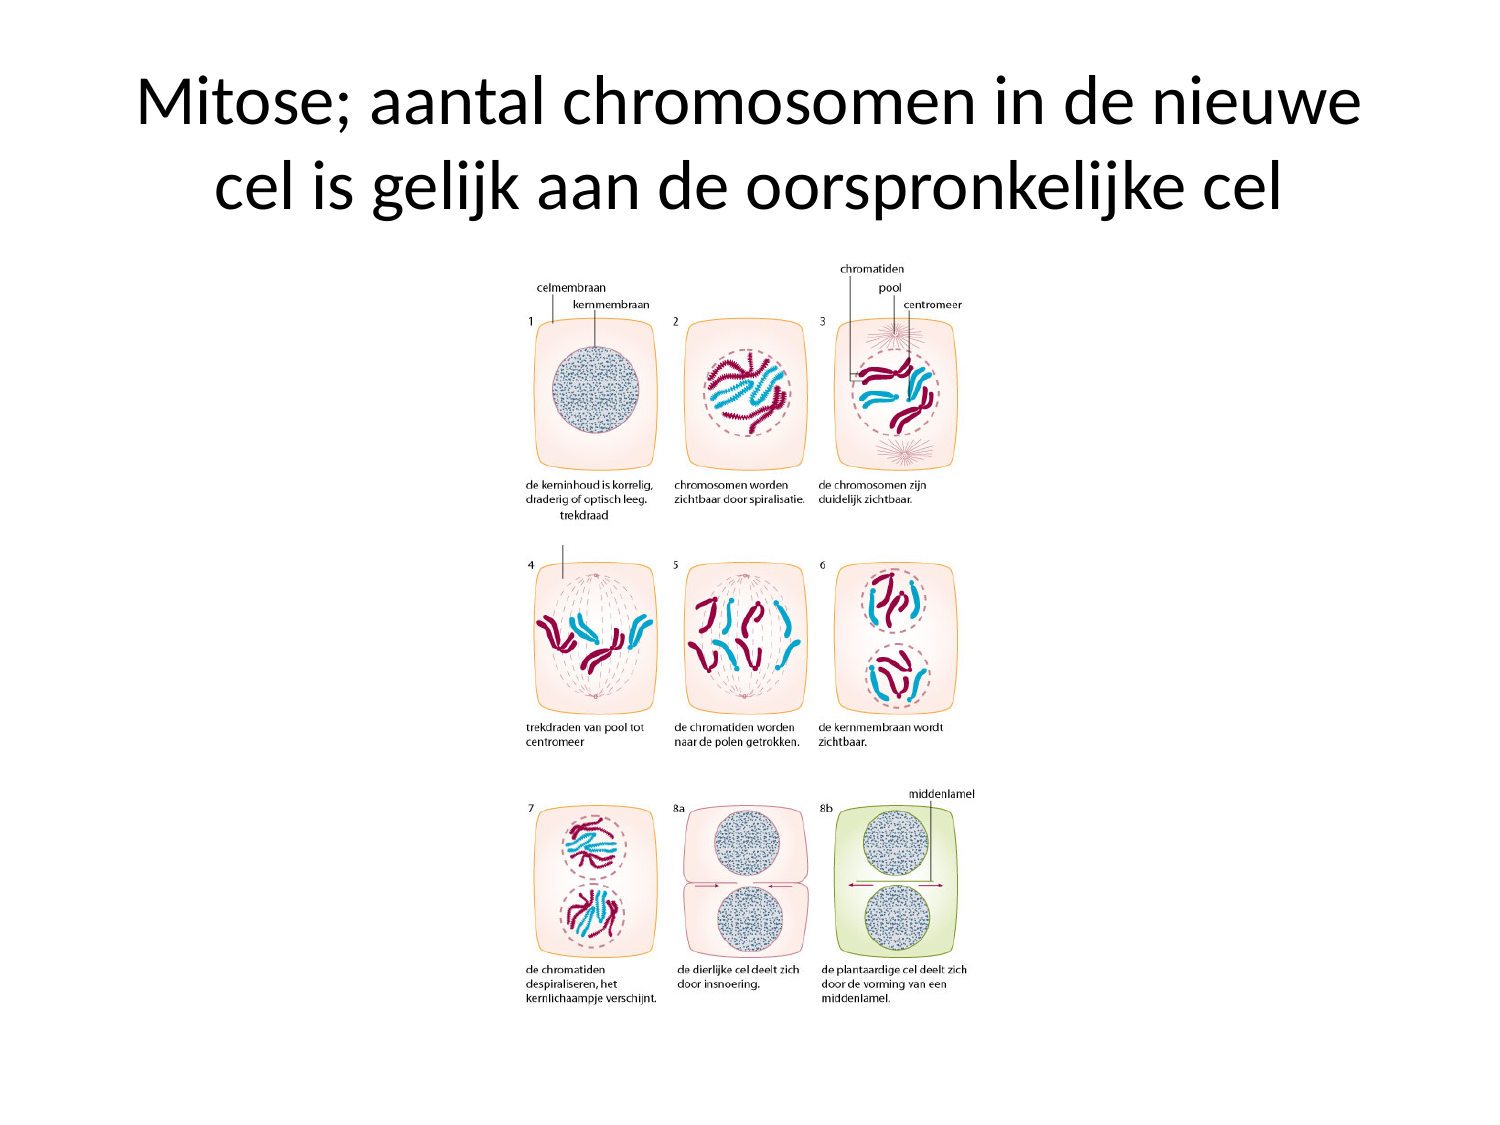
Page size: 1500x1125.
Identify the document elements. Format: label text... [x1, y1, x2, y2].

title Mitose; aantal chromosomen in de nieuwe cel is gelijk aan de oorspronkelijke cel [75, 45, 1425, 233]
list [524, 262, 976, 1006]
